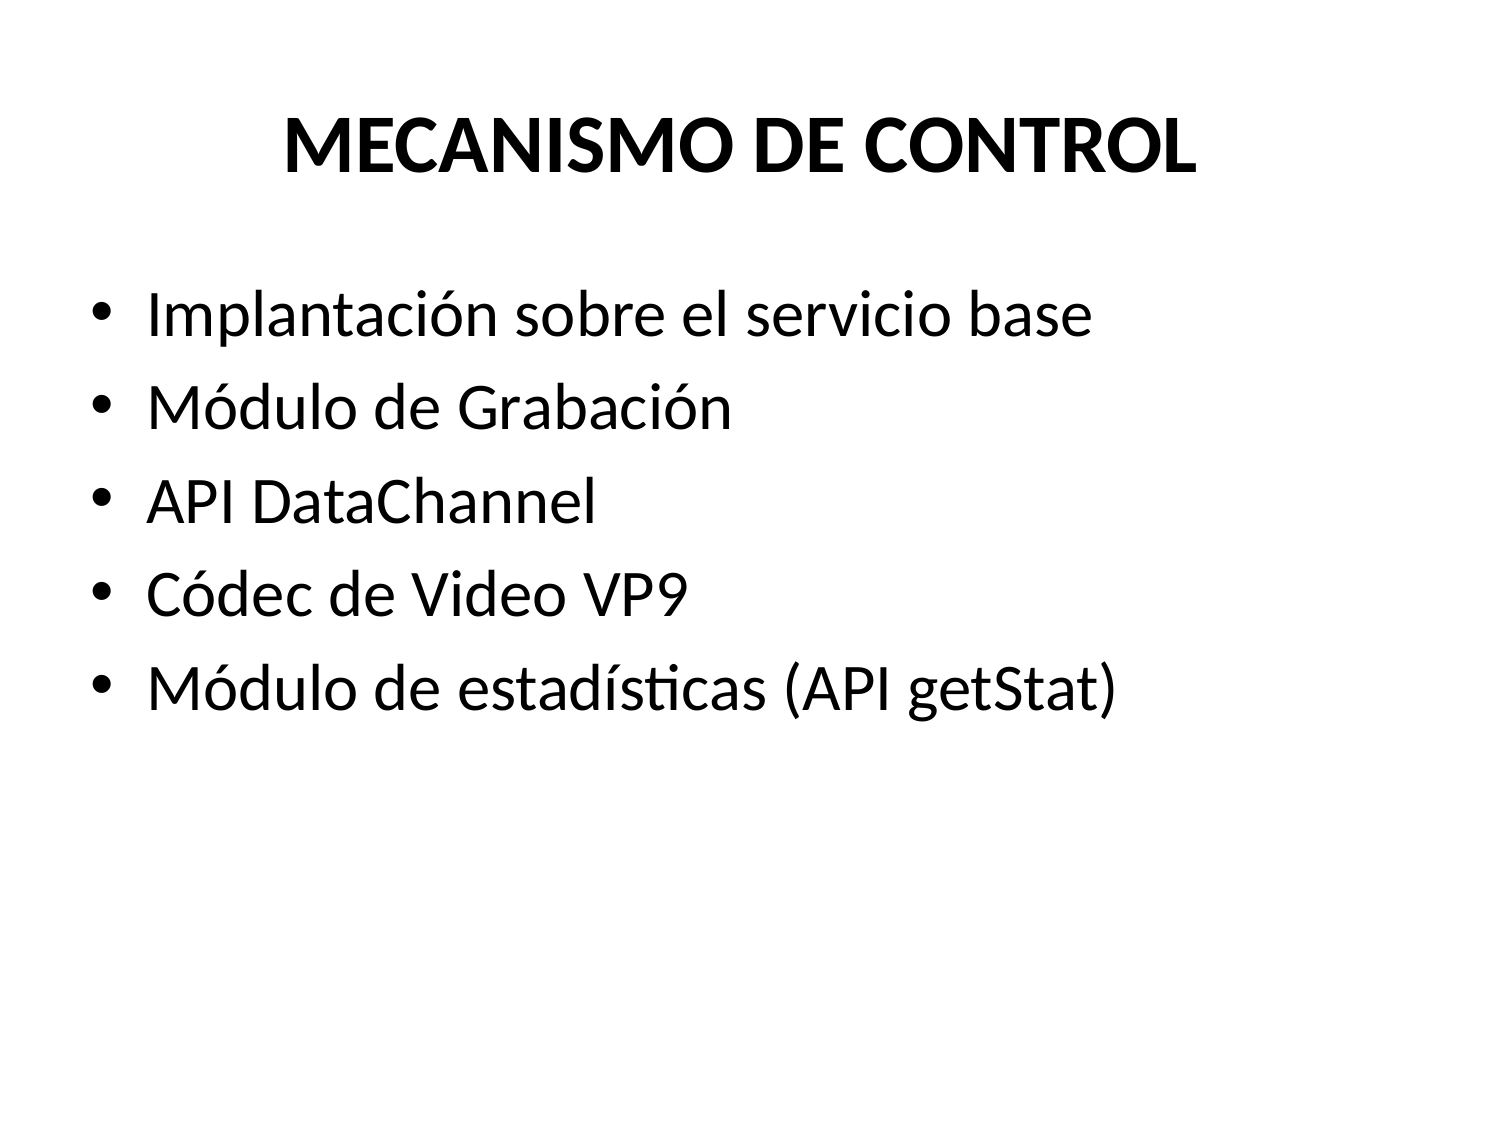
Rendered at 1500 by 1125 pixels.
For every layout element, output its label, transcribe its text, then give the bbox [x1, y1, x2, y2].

list Implantación sobre el servicio base Módulo de Grabación API DataChannel Códec de Video VP9 Módulo de estadísticas (API getStat) [75, 262, 1425, 1005]
title MECANISMO DE CONTROL [75, 45, 1425, 233]
